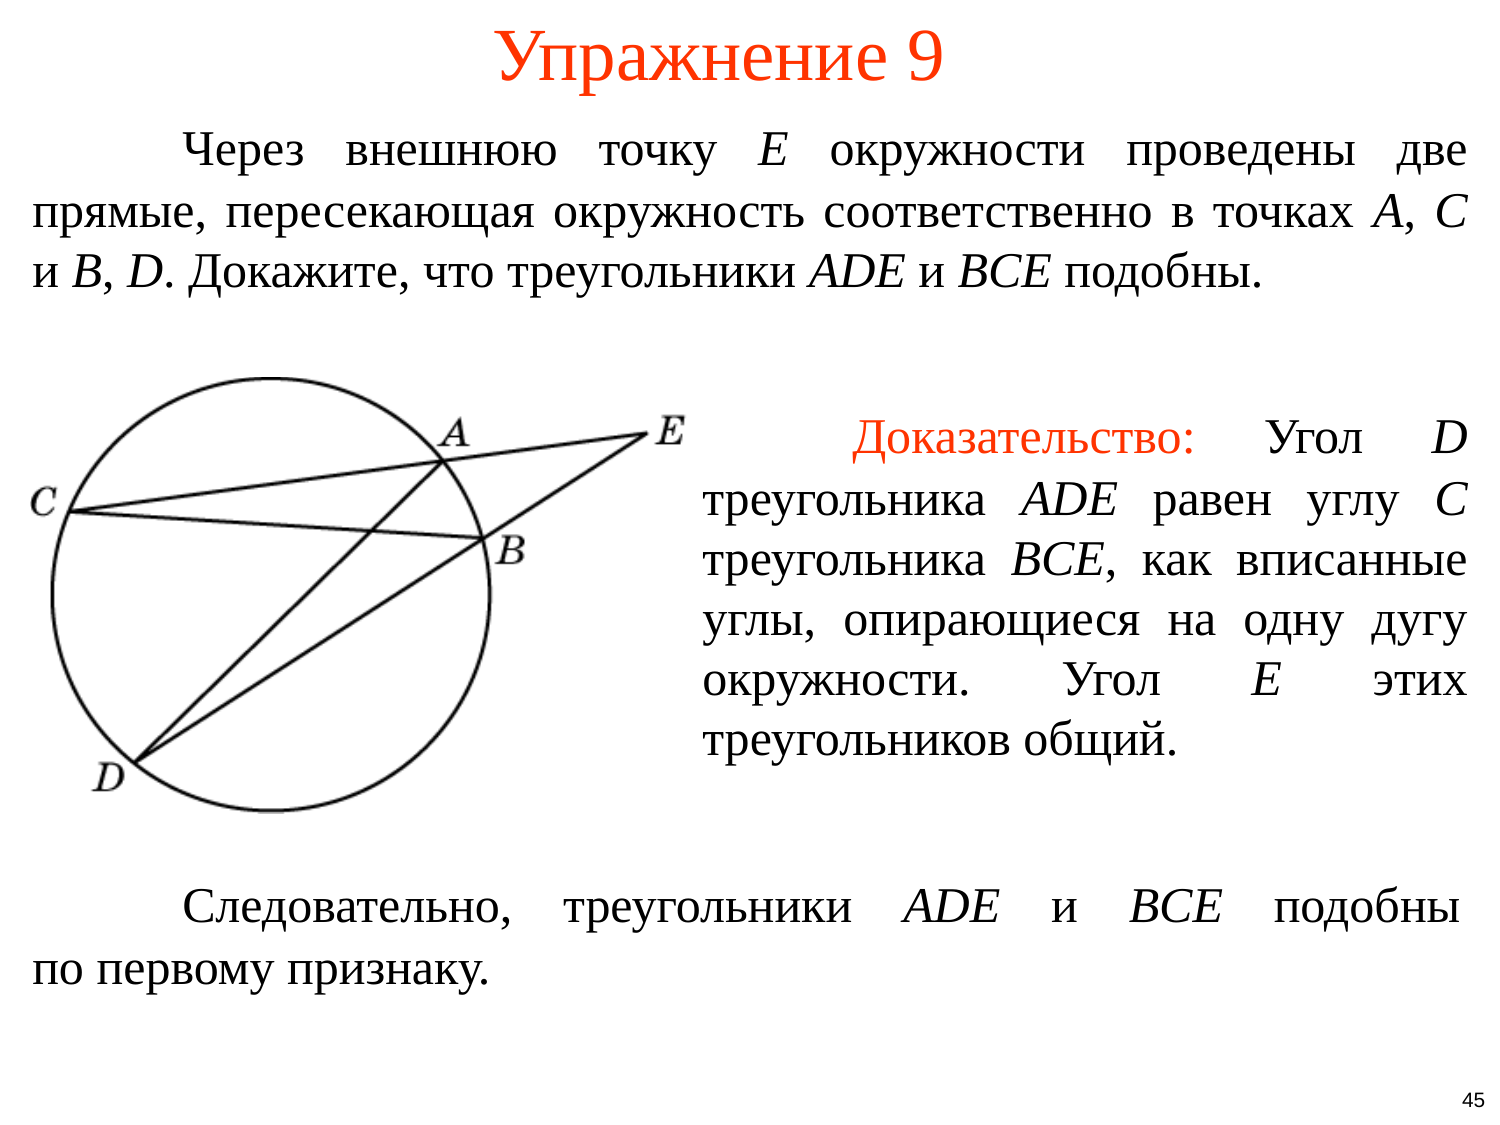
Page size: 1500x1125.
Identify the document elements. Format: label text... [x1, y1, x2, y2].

text_box [0, 949, 1500, 1025]
title Упражнение 9 [112, 0, 1325, 99]
picture [30, 377, 688, 814]
text_box Доказательство: Угол D треугольника ADE равен углу C треугольника BCE, как вписанные углы, опирающиеся на одну дугу окружности. Угол E этих треугольников общий. [688, 387, 1483, 773]
slide_number 45 [1417, 1079, 1500, 1125]
text_box Через внешнюю точку E окружности проведены две прямые, пересекающая окружность соответственно в точках A, C и B, D. Докажите, что треугольники ADE и BCE подобны. [17, 99, 1483, 305]
text_box Следовательно, треугольники ADE и BCE подобны по первому признаку. [17, 856, 1475, 1002]
